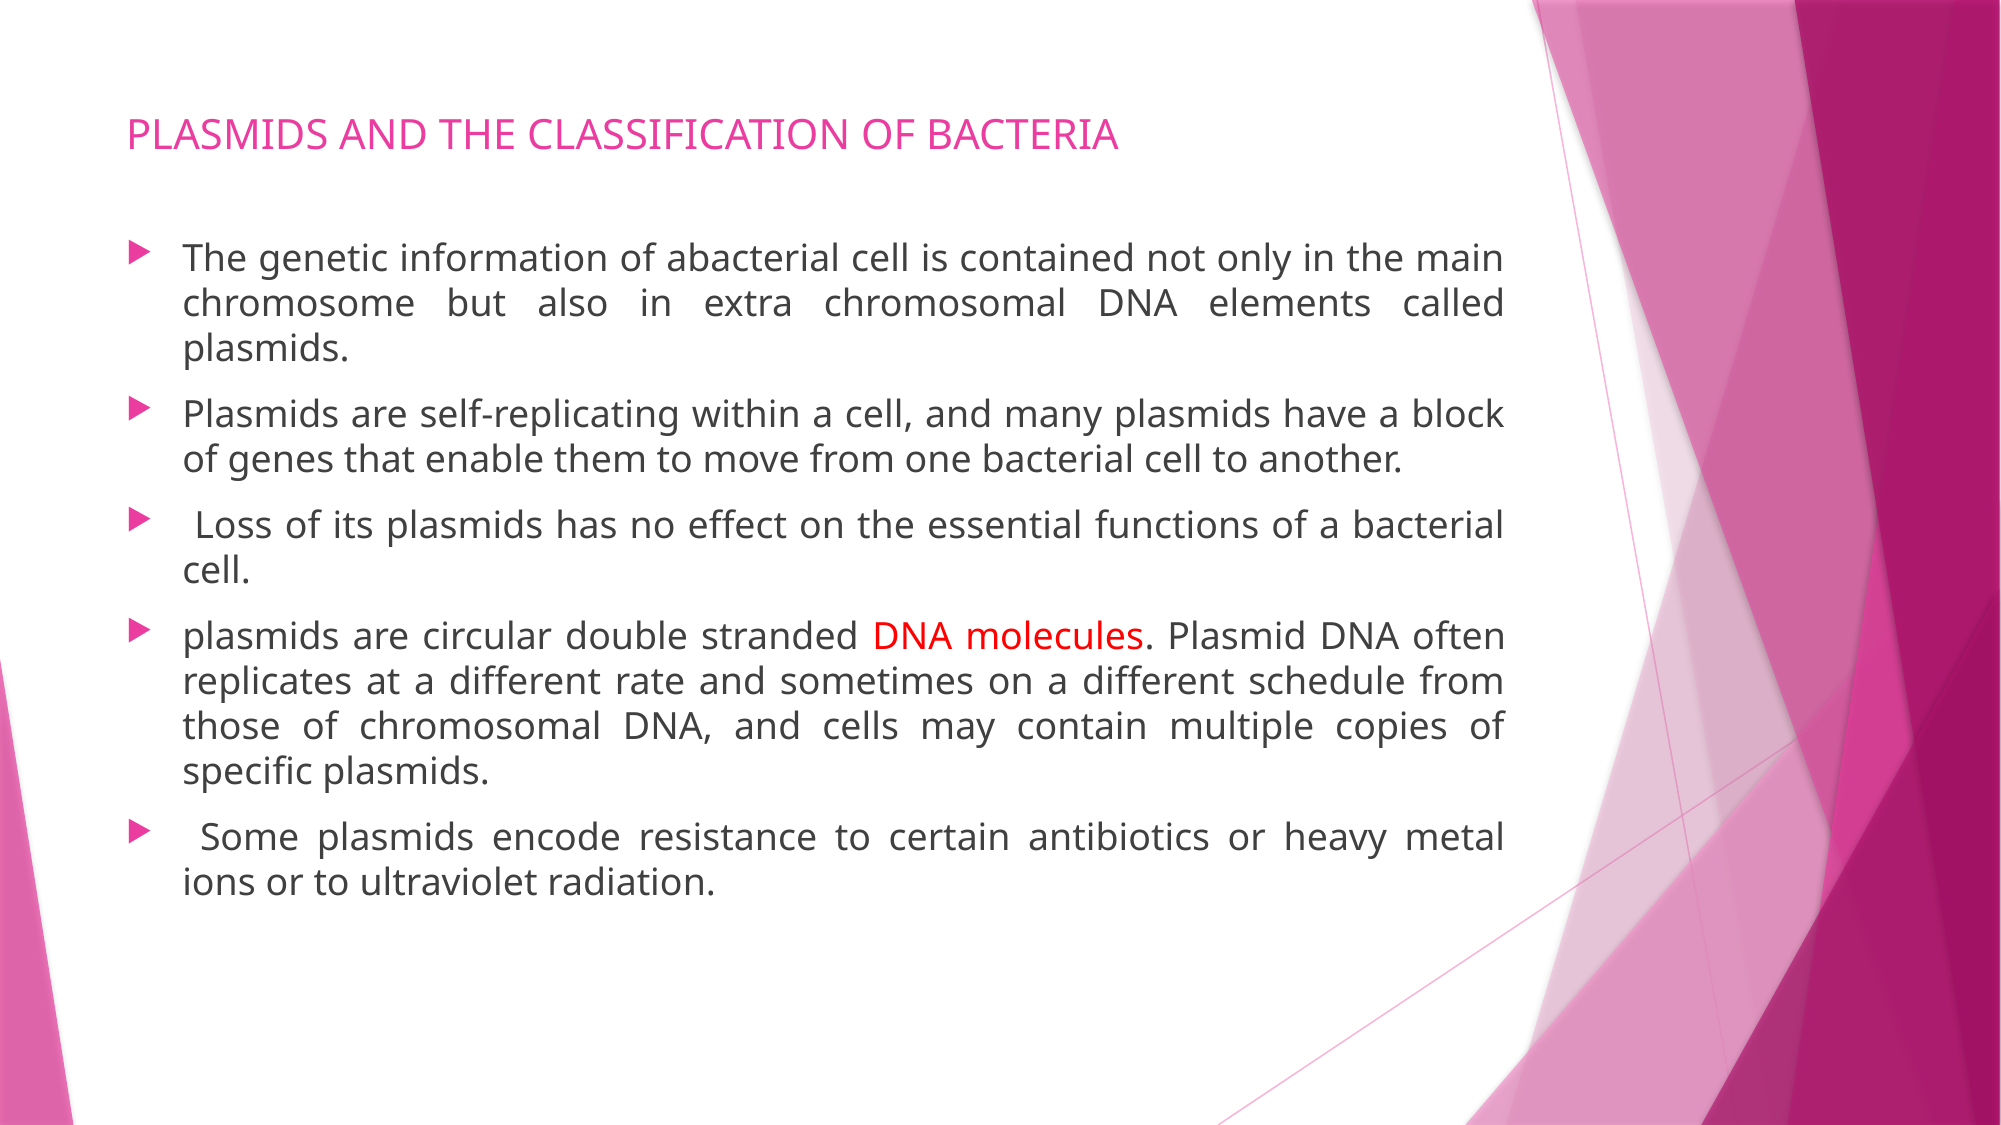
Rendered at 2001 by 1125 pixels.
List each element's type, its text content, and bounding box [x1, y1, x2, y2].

list The genetic information of abacterial cell is contained not only in the main chromosome but also in extra chromosomal DNA elements called plasmids. Plasmids are self-replicating within a cell, and many plasmids have a block of genes that enable them to move from one bacterial cell to another. Loss of its plasmids has no effect on the essential functions of a bacterial cell. plasmids are circular double stranded DNA molecules. Plasmid DNA often replicates at a different rate and sometimes on a different schedule from those of chromosomal DNA, and cells may contain multiple copies of speciﬁc plasmids. Some plasmids encode resistance to certain antibiotics or heavy metal ions or to ultraviolet radiation. [111, 226, 1522, 992]
title PLASMIDS AND THE CLASSIFICATION OF BACTERIA [111, 99, 1522, 191]
